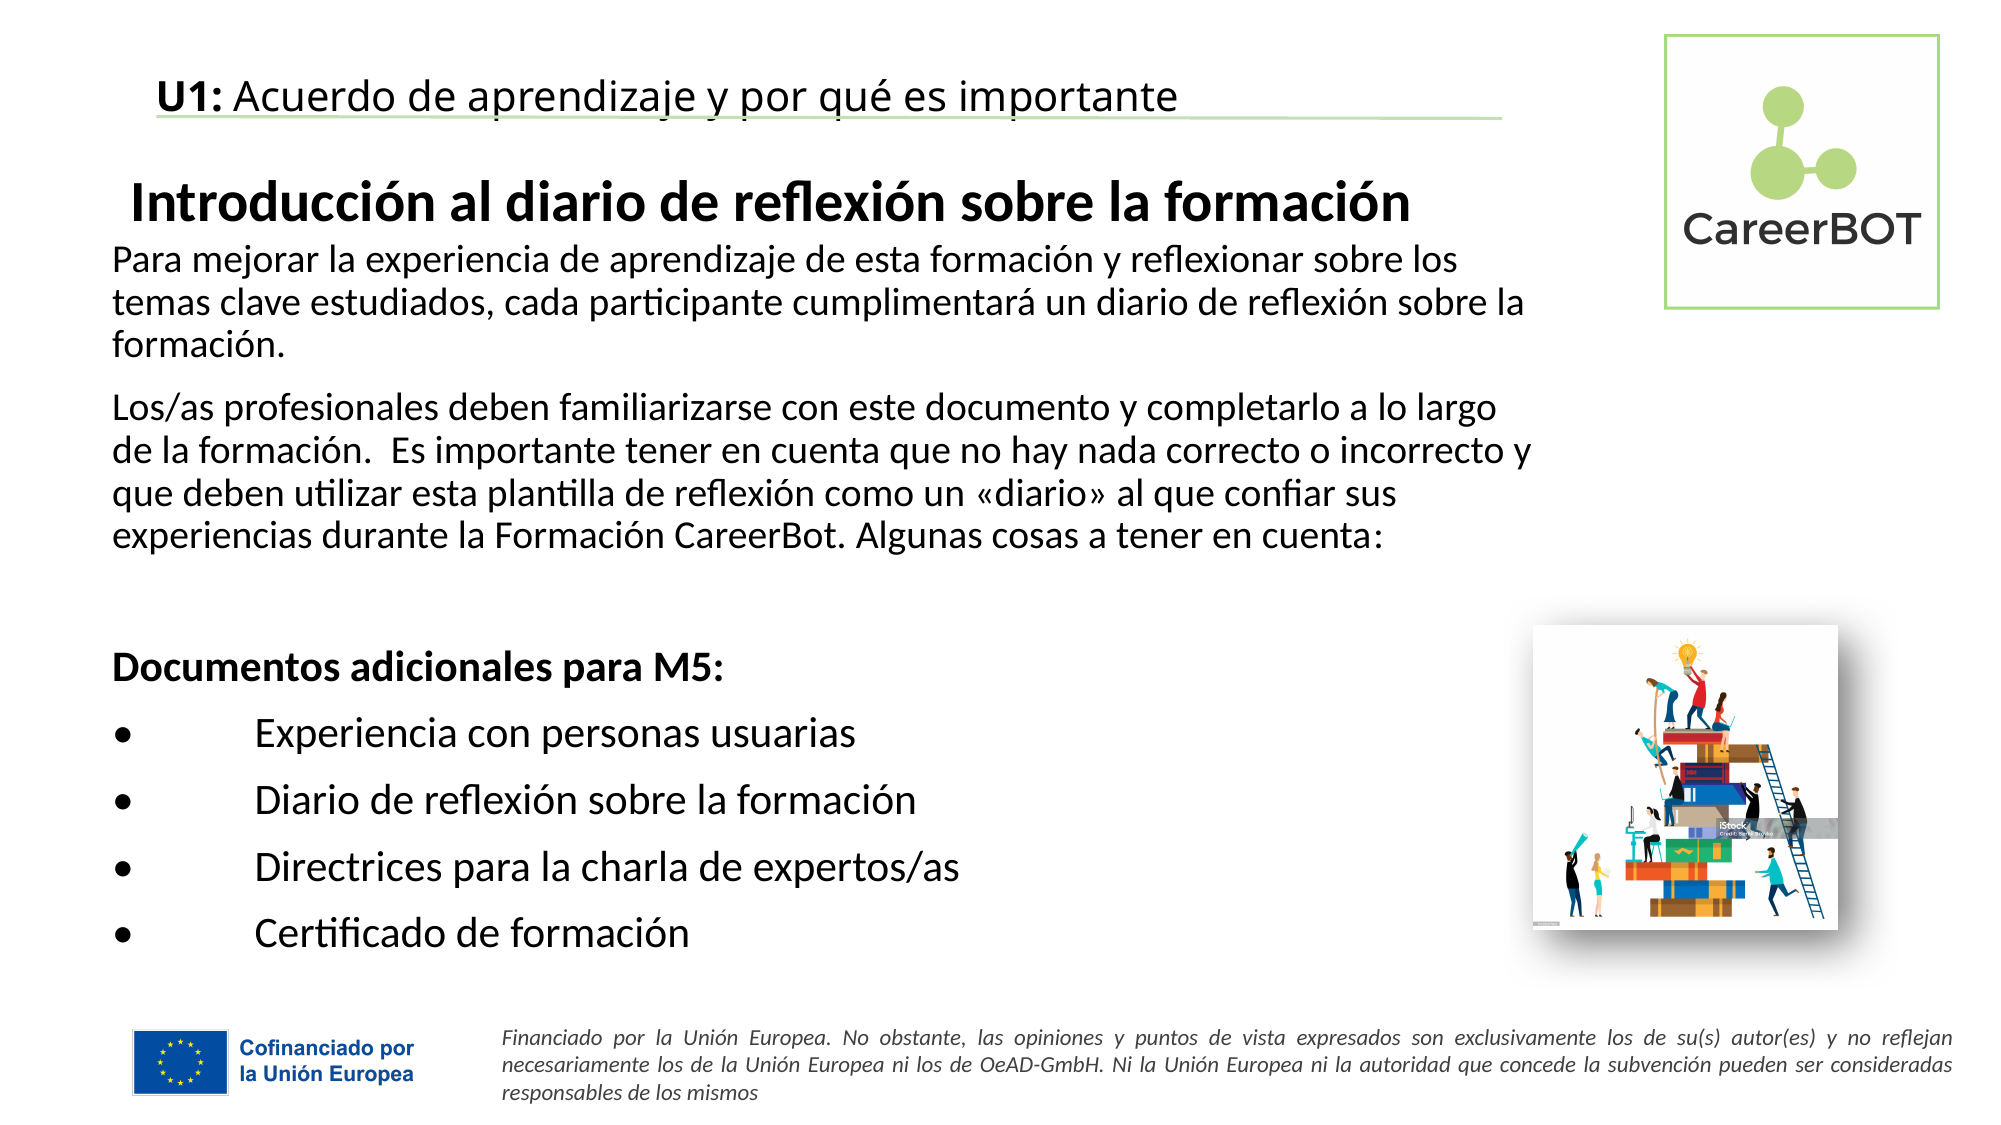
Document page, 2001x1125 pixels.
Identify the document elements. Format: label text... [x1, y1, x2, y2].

picture [1664, 34, 1940, 310]
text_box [130, 1014, 1970, 1113]
subtitle Introducción al diario de reflexión sobre la formación [115, 163, 1580, 254]
title U1: Acuerdo de aprendizaje y por qué es importante [140, 27, 1605, 129]
picture [1533, 625, 1838, 930]
text_box Para mejorar la experiencia de aprendizaje de esta formación y reflexionar sobre los temas clave estudiados, cada participante cumplimentará un diario de reflexión sobre la formación. Los/as profesionales deben familiarizarse con este documento y completarlo a lo largo de la formación. Es importante tener en cuenta que no hay nada correcto o incorrecto y que deben utilizar esta plantilla de reflexión como un «diario» al que confiar sus experiencias durante la Formación CareerBot. Algunas cosas a tener en cuenta: Documentos adicionales para M5: • Experiencia con personas usuarias • Diario de reflexión sobre la formación • Directrices para la charla de expertos/as • Certificado de formación [97, 230, 1562, 977]
